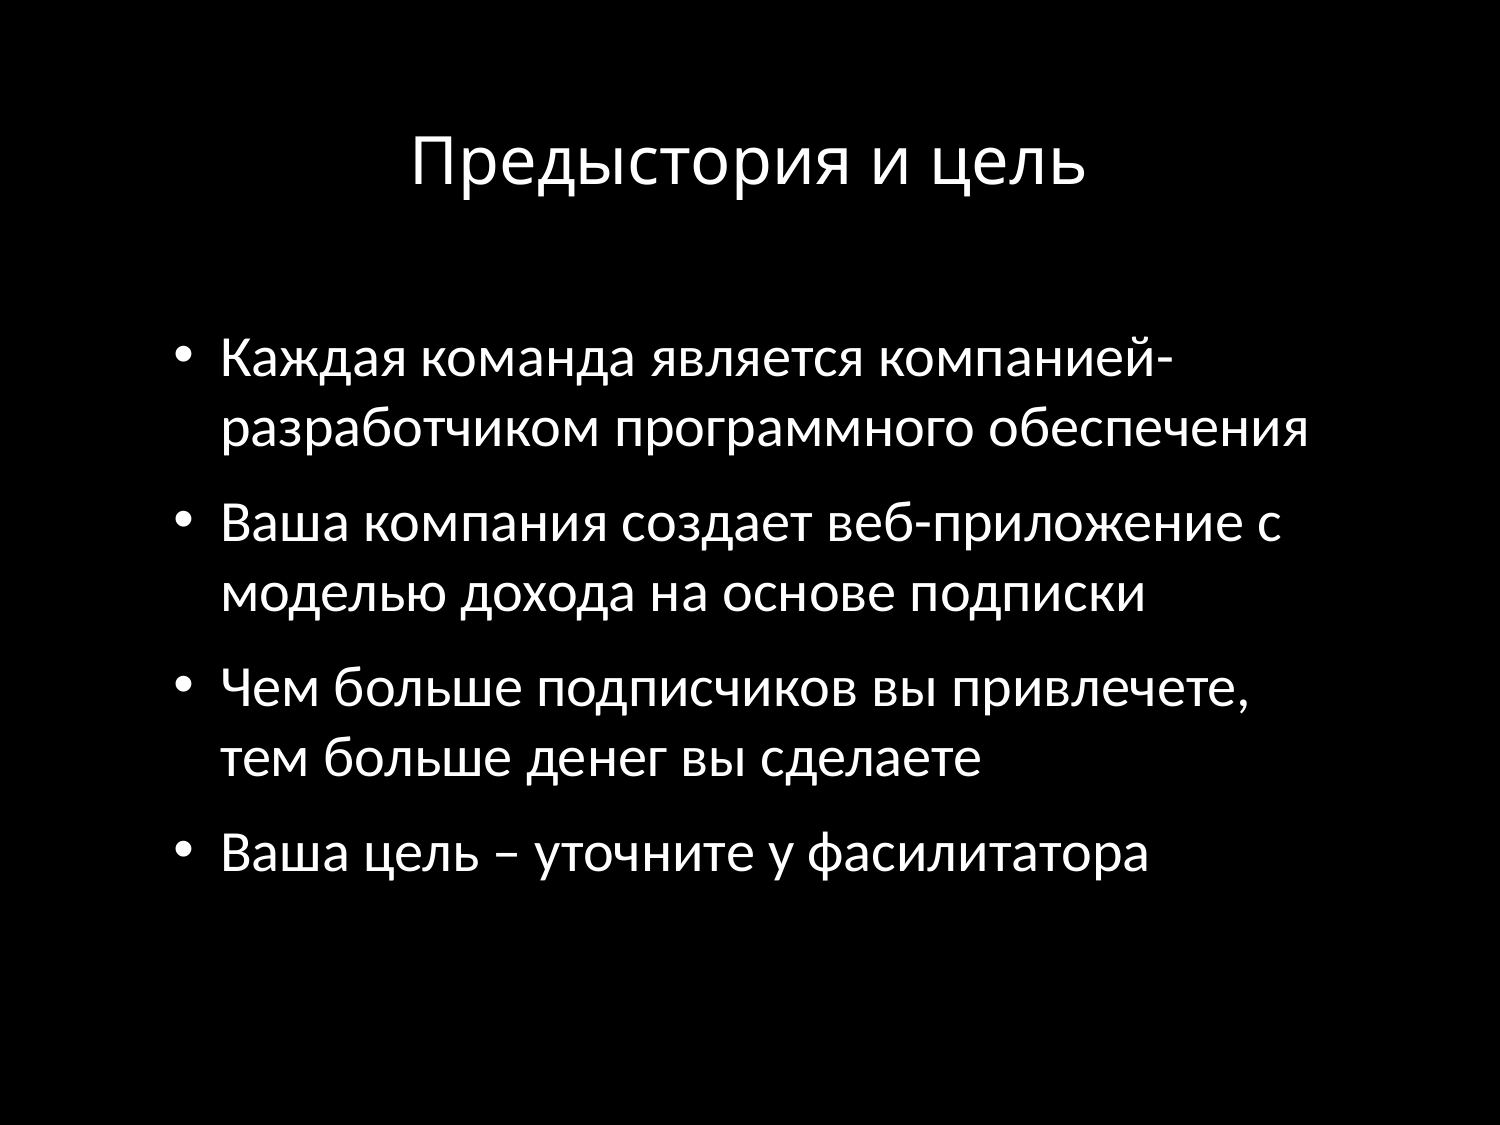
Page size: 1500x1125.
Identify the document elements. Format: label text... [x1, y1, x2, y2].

title Предыстория и цель [102, 112, 1397, 207]
text_box Каждая команда является компанией-разработчиком программного обеспечения Ваша компания создает веб-приложение с моделью дохода на основе подписки Чем больше подписчиков вы привлечете, тем больше денег вы сделаете Ваша цель – уточните у фасилитатора [158, 311, 1340, 891]
